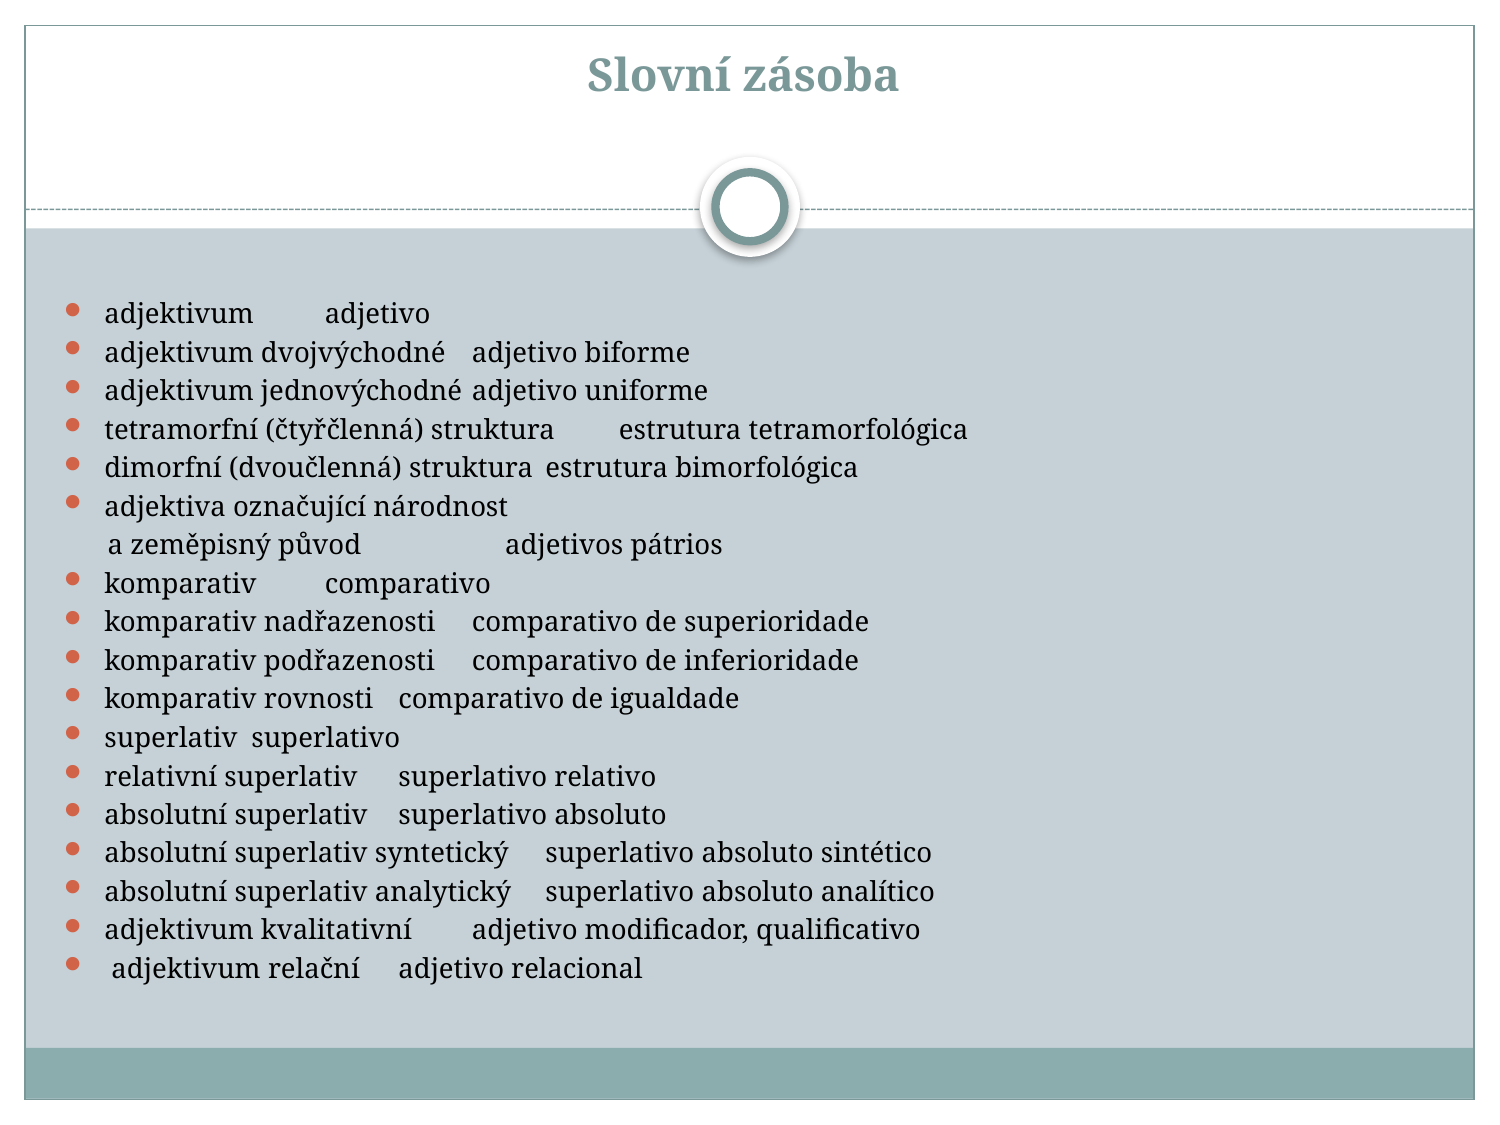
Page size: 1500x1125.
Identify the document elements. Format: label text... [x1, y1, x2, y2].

list adjektivum adjetivo adjektivum dvojvýchodné adjetivo biforme adjektivum jednovýchodné adjetivo uniforme tetramorfní (čtyřčlenná) struktura estrutura tetramorfológica dimorfní (dvoučlenná) struktura estrutura bimorfológica adjektiva označující národnost a zeměpisný původ adjetivos pátrios komparativ comparativo komparativ nadřazenosti comparativo de superioridade komparativ podřazenosti comparativo de inferioridade komparativ rovnosti comparativo de igualdade superlativ superlativo relativní superlativ superlativo relativo absolutní superlativ superlativo absoluto absolutní superlativ syntetický superlativo absoluto sintético absolutní superlativ analytický superlativo absoluto analítico adjektivum kvalitativní adjetivo modificador, qualificativo adjektivum relační adjetivo relacional [49, 250, 1445, 1001]
title Slovní zásoba [49, 37, 1450, 162]
